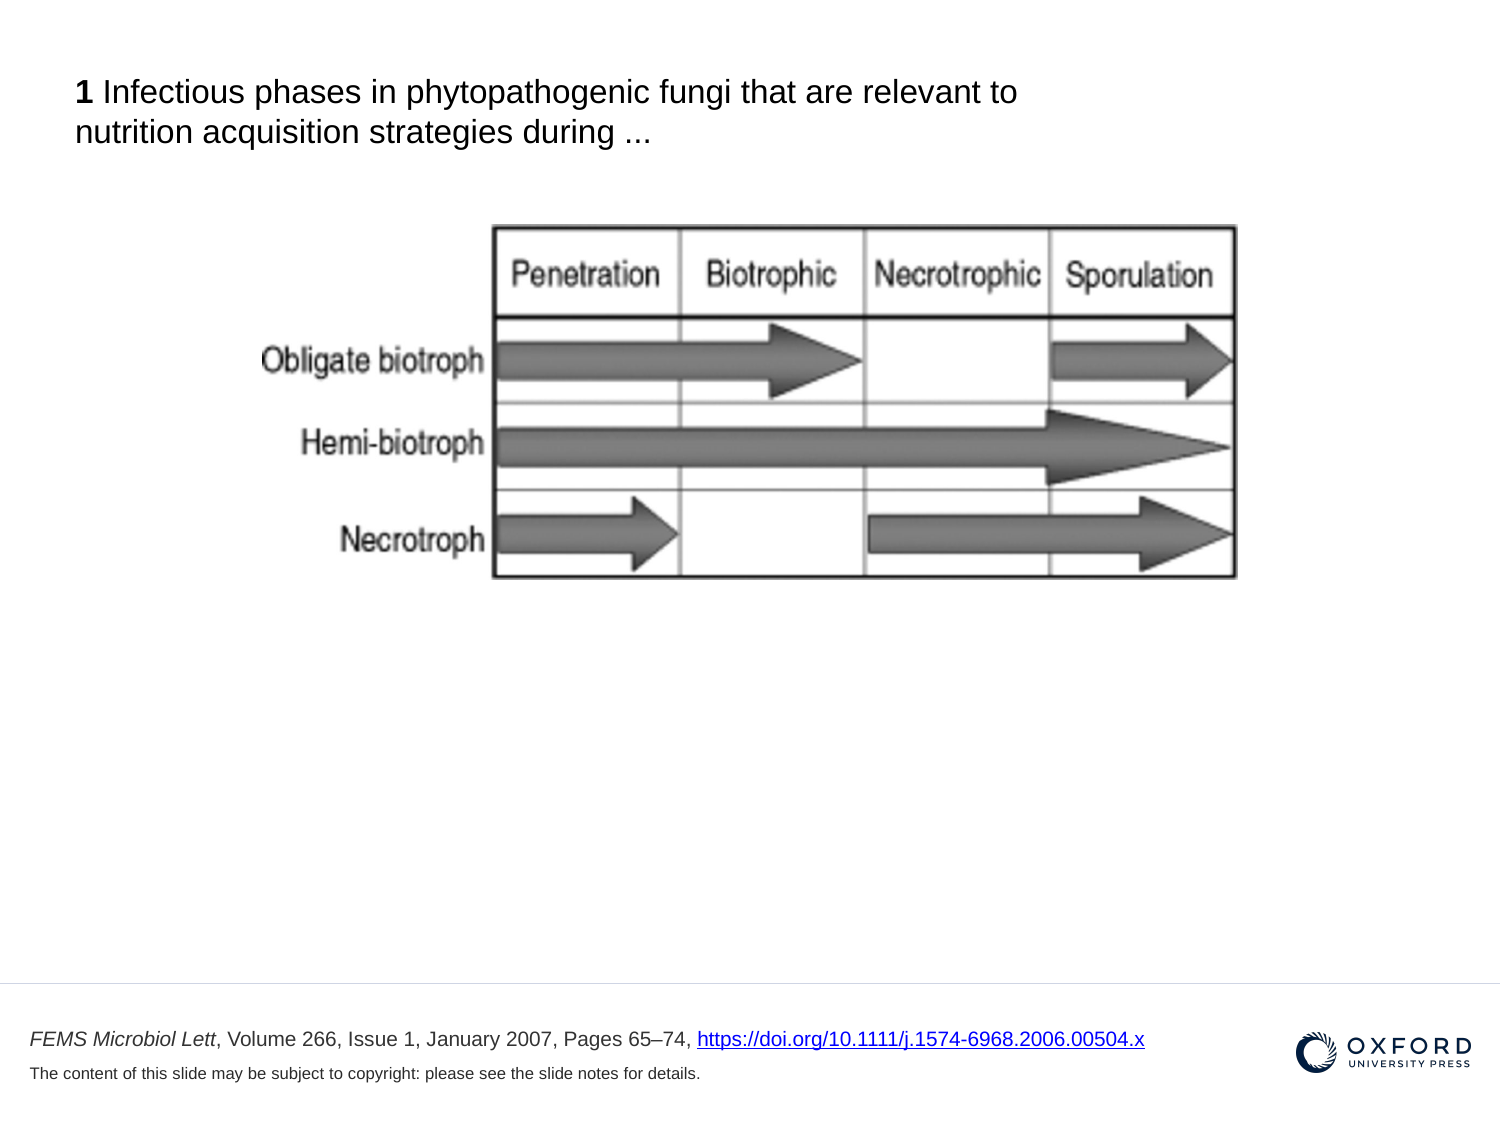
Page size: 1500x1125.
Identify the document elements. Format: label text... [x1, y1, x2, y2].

picture [1296, 1032, 1471, 1073]
title 1 Infectious phases in phytopathogenic fungi that are relevant to nutrition acquisition strategies during ... [75, 69, 1078, 171]
picture [262, 224, 1238, 580]
footer FEMS Microbiol Lett, Volume 266, Issue 1, January 2007, Pages 65–74, https://doi.org/10.1111/j.1574-6968.2006.00504.x The content of this slide may be subject to copyright: please see the slide notes for details. [0, 983, 1260, 1125]
